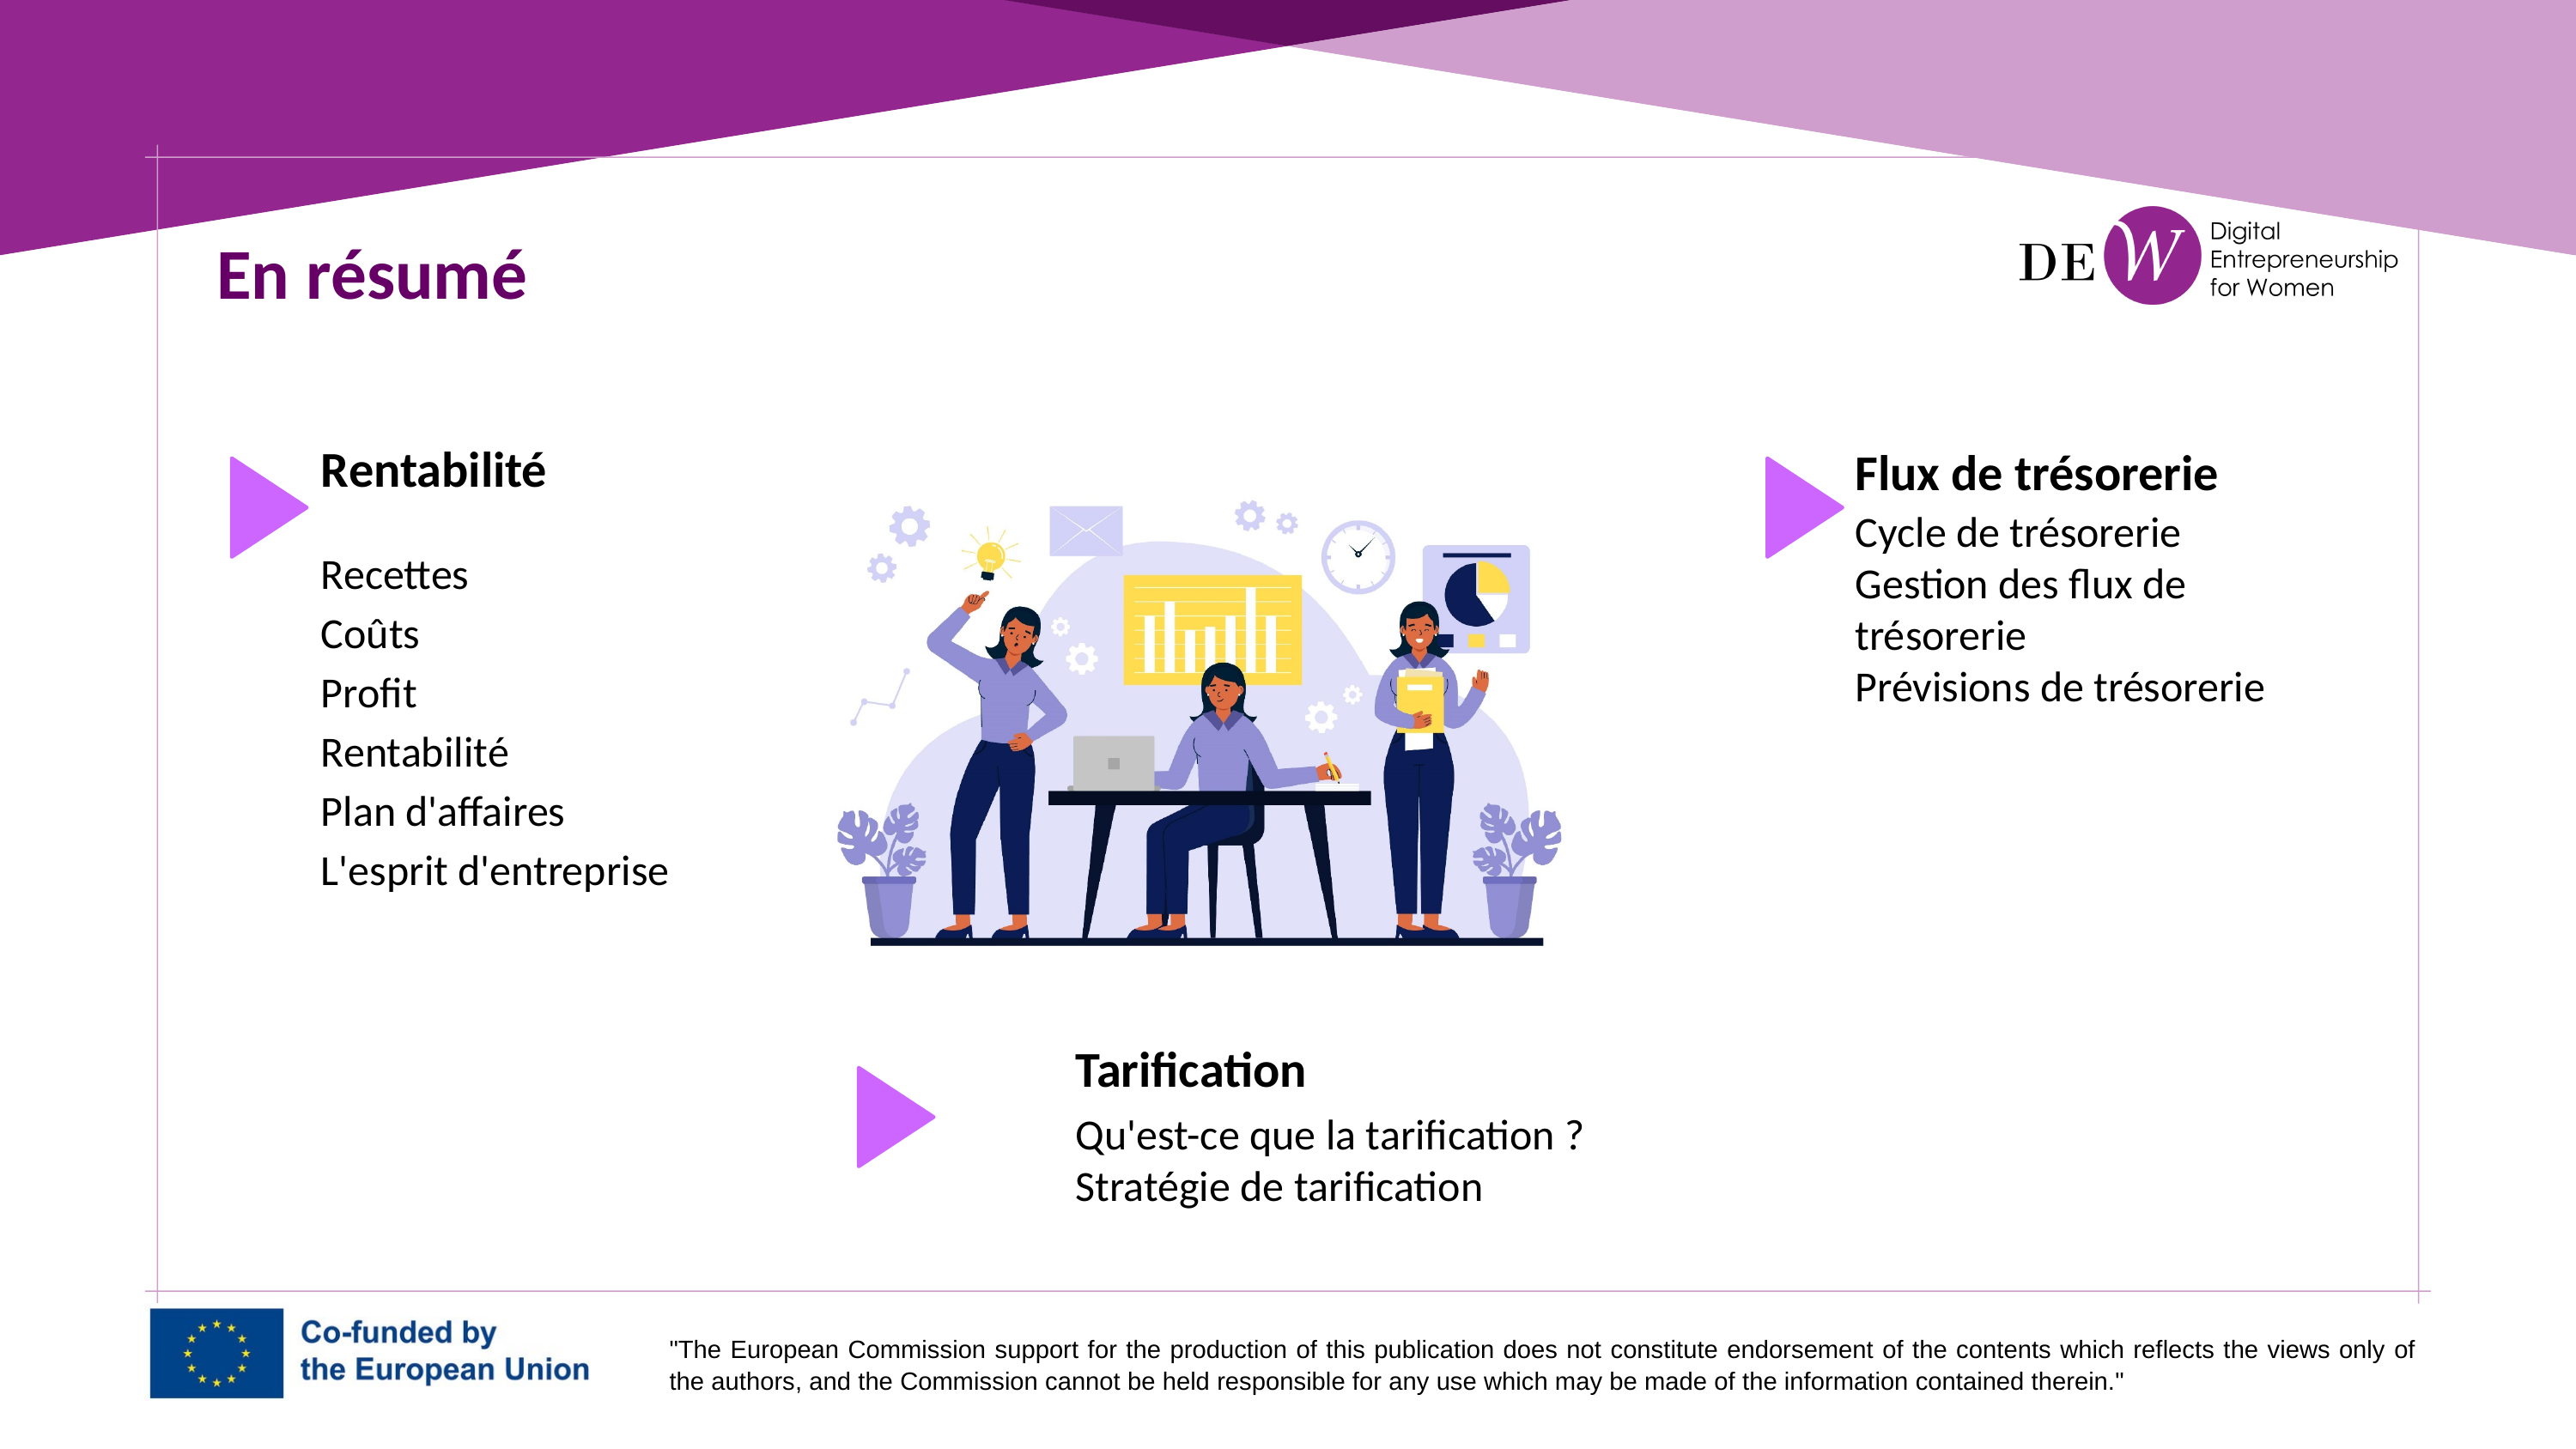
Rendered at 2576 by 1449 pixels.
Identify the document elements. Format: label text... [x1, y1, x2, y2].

text_box Flux de trésorerie [1842, 433, 2431, 627]
text_box Qu'est-ce que la tarification ? Stratégie de tarification [1062, 1100, 1723, 1371]
text_box [858, 1067, 934, 1167]
text_box [1767, 458, 1843, 557]
picture [144, 1303, 596, 1403]
text_box Recettes Coûts Profit Rentabilité Plan d'affaires L'esprit d'entreprise [308, 531, 709, 952]
text_box Tarification [1062, 1030, 1449, 1100]
picture [815, 469, 1583, 980]
text_box En résumé [204, 221, 708, 320]
picture [2017, 206, 2405, 305]
text_box Cycle de trésorerie Gestion des flux de trésorerie Prévisions de trésorerie [1842, 497, 2318, 871]
text_box [231, 458, 307, 557]
text_box Rentabilité [307, 430, 695, 624]
